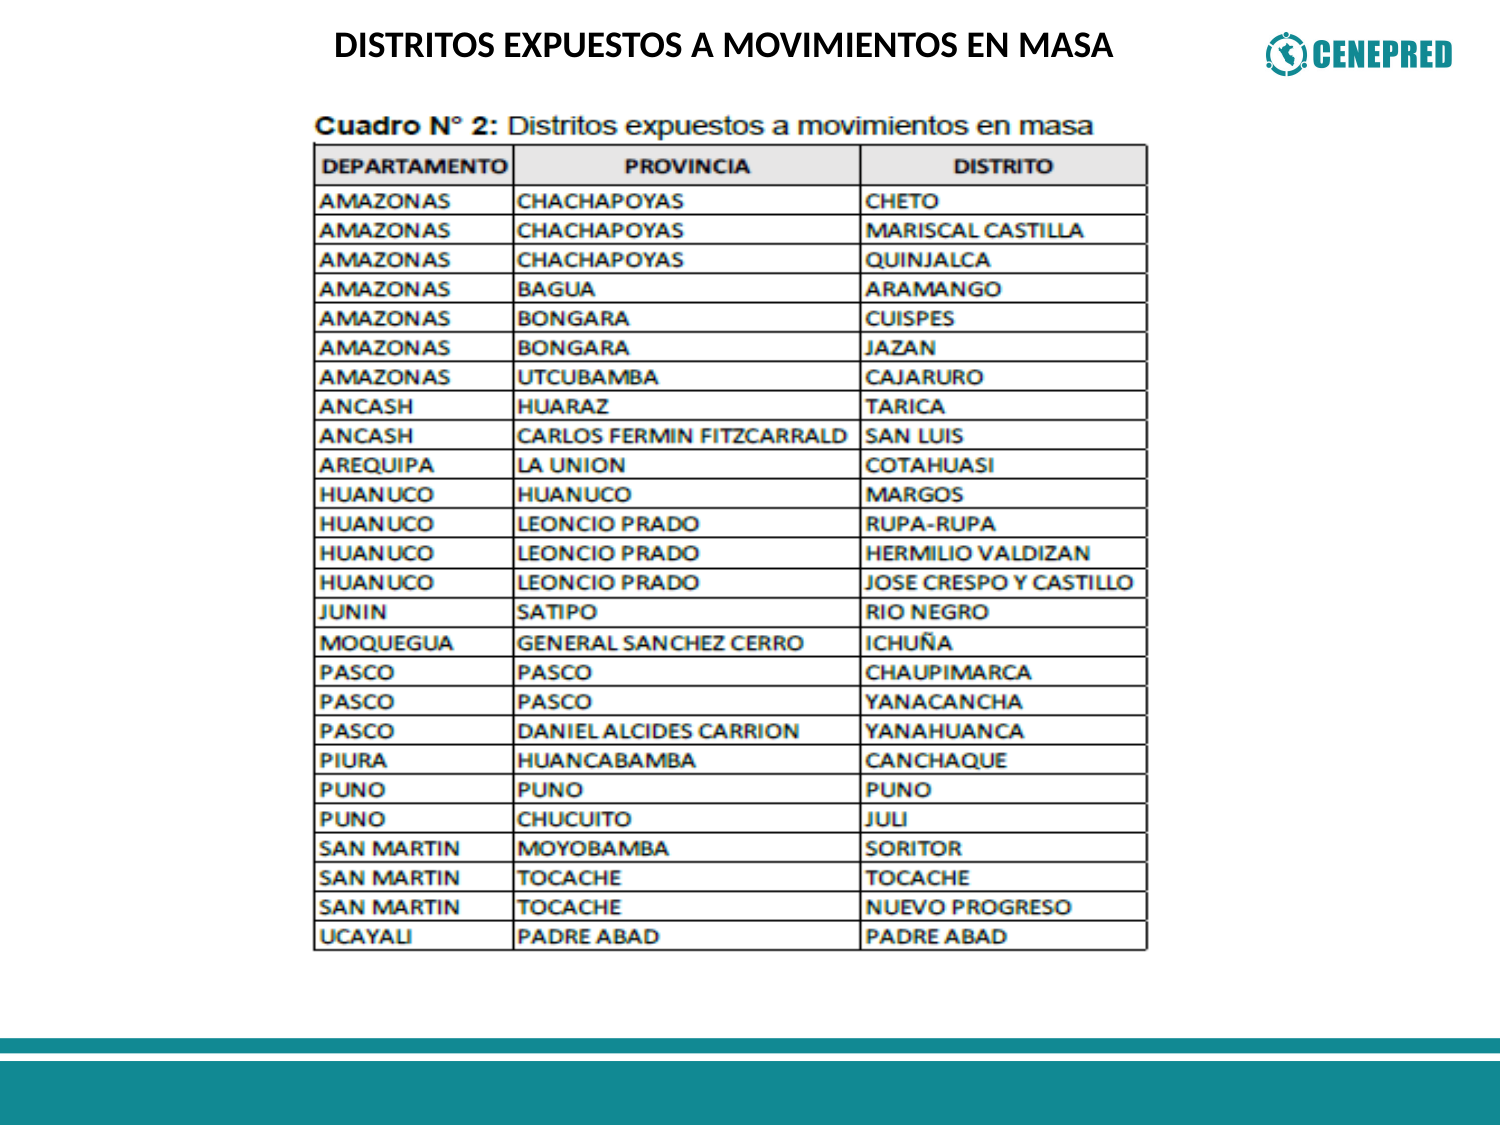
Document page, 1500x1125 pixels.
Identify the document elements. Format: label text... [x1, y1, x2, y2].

text_box DISTRITOS EXPUESTOS A MOVIMIENTOS EN MASA [319, 12, 1130, 73]
picture [0, 0, 1500, 1125]
